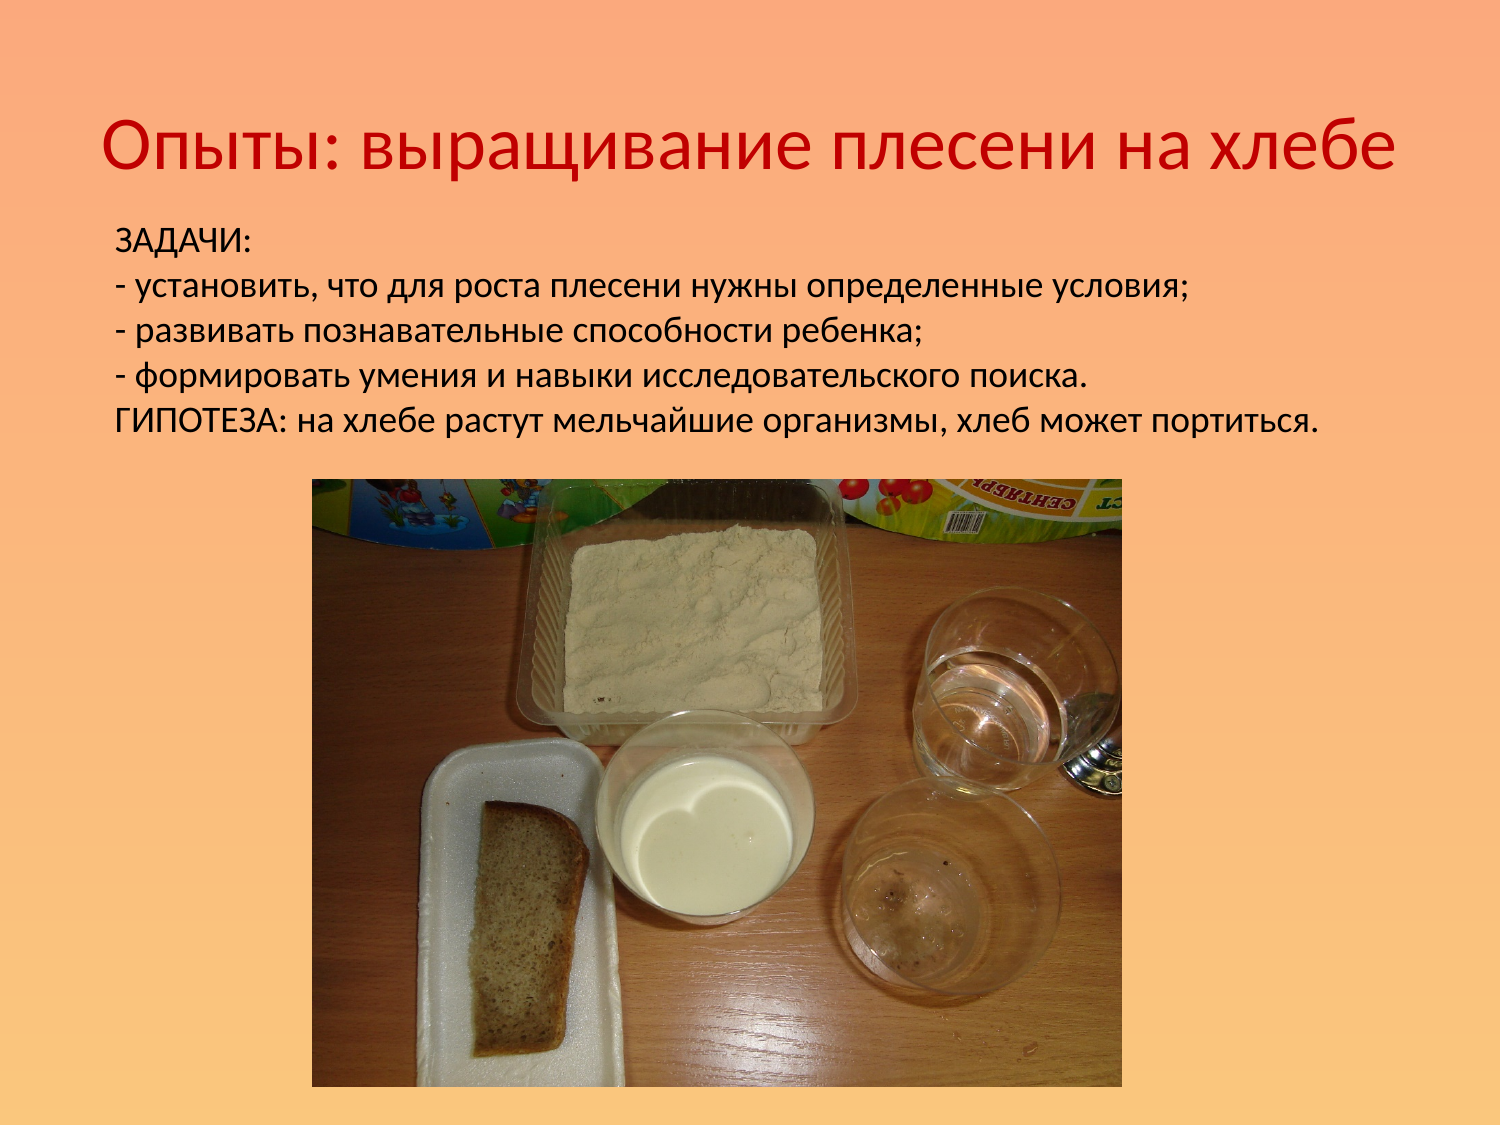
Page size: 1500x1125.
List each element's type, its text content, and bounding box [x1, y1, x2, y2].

title Опыты: выращивание плесени на хлебе [75, 45, 1425, 233]
picture [312, 479, 1122, 1087]
text_box ЗАДАЧИ: - установить, что для роста плесени нужны определенные условия; - развивать познавательные способности ребенка; - формировать умения и навыки исследовательского поиска. ГИПОТЕЗА: на хлебе растут мельчайшие организмы, хлеб может портиться. [100, 208, 1477, 448]
